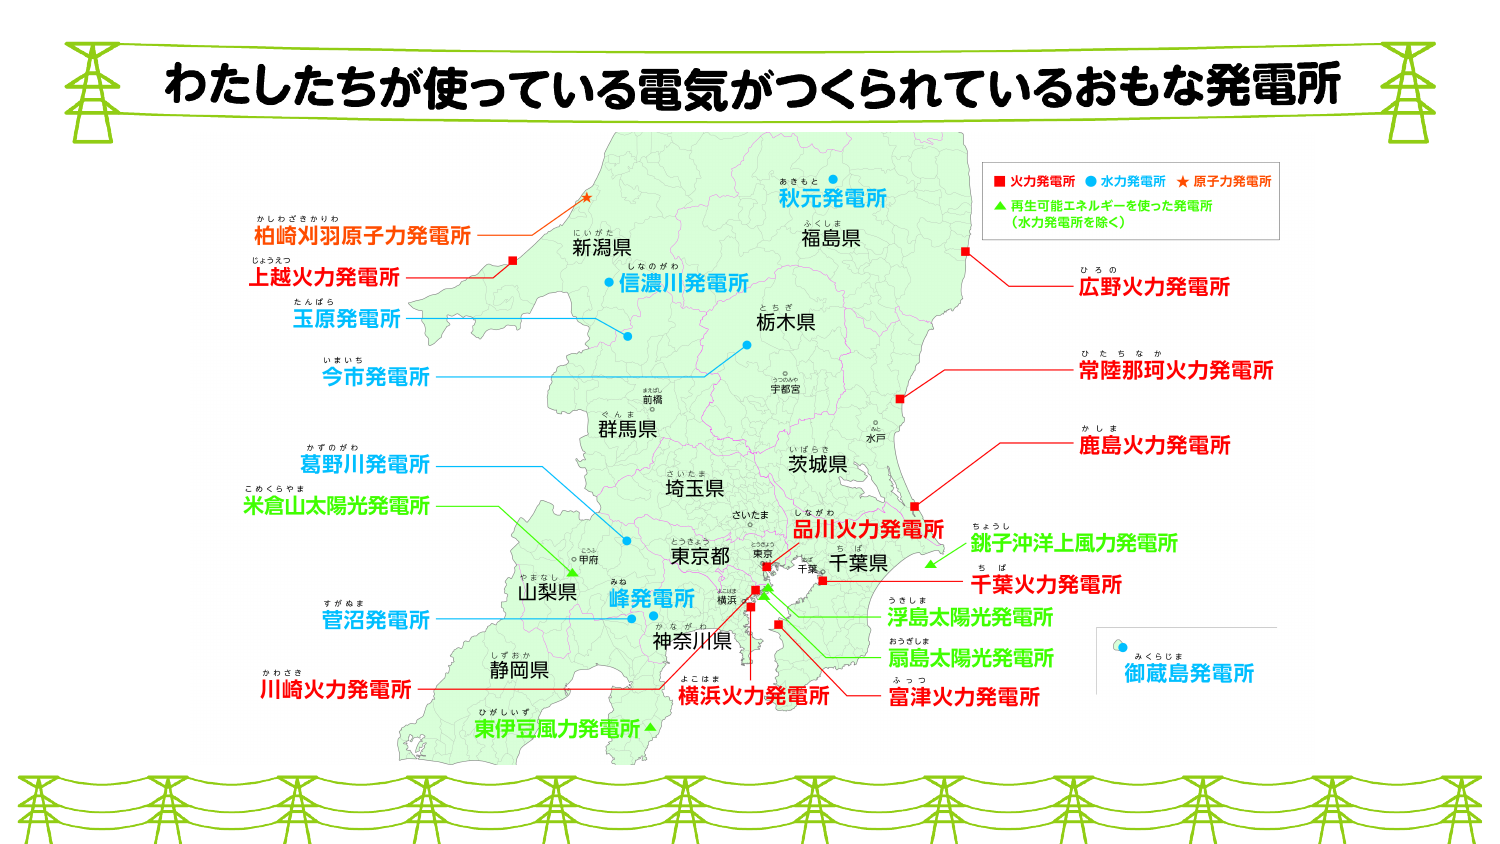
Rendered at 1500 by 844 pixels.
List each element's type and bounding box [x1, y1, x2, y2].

picture [17, 775, 1483, 844]
picture [64, 41, 1436, 765]
